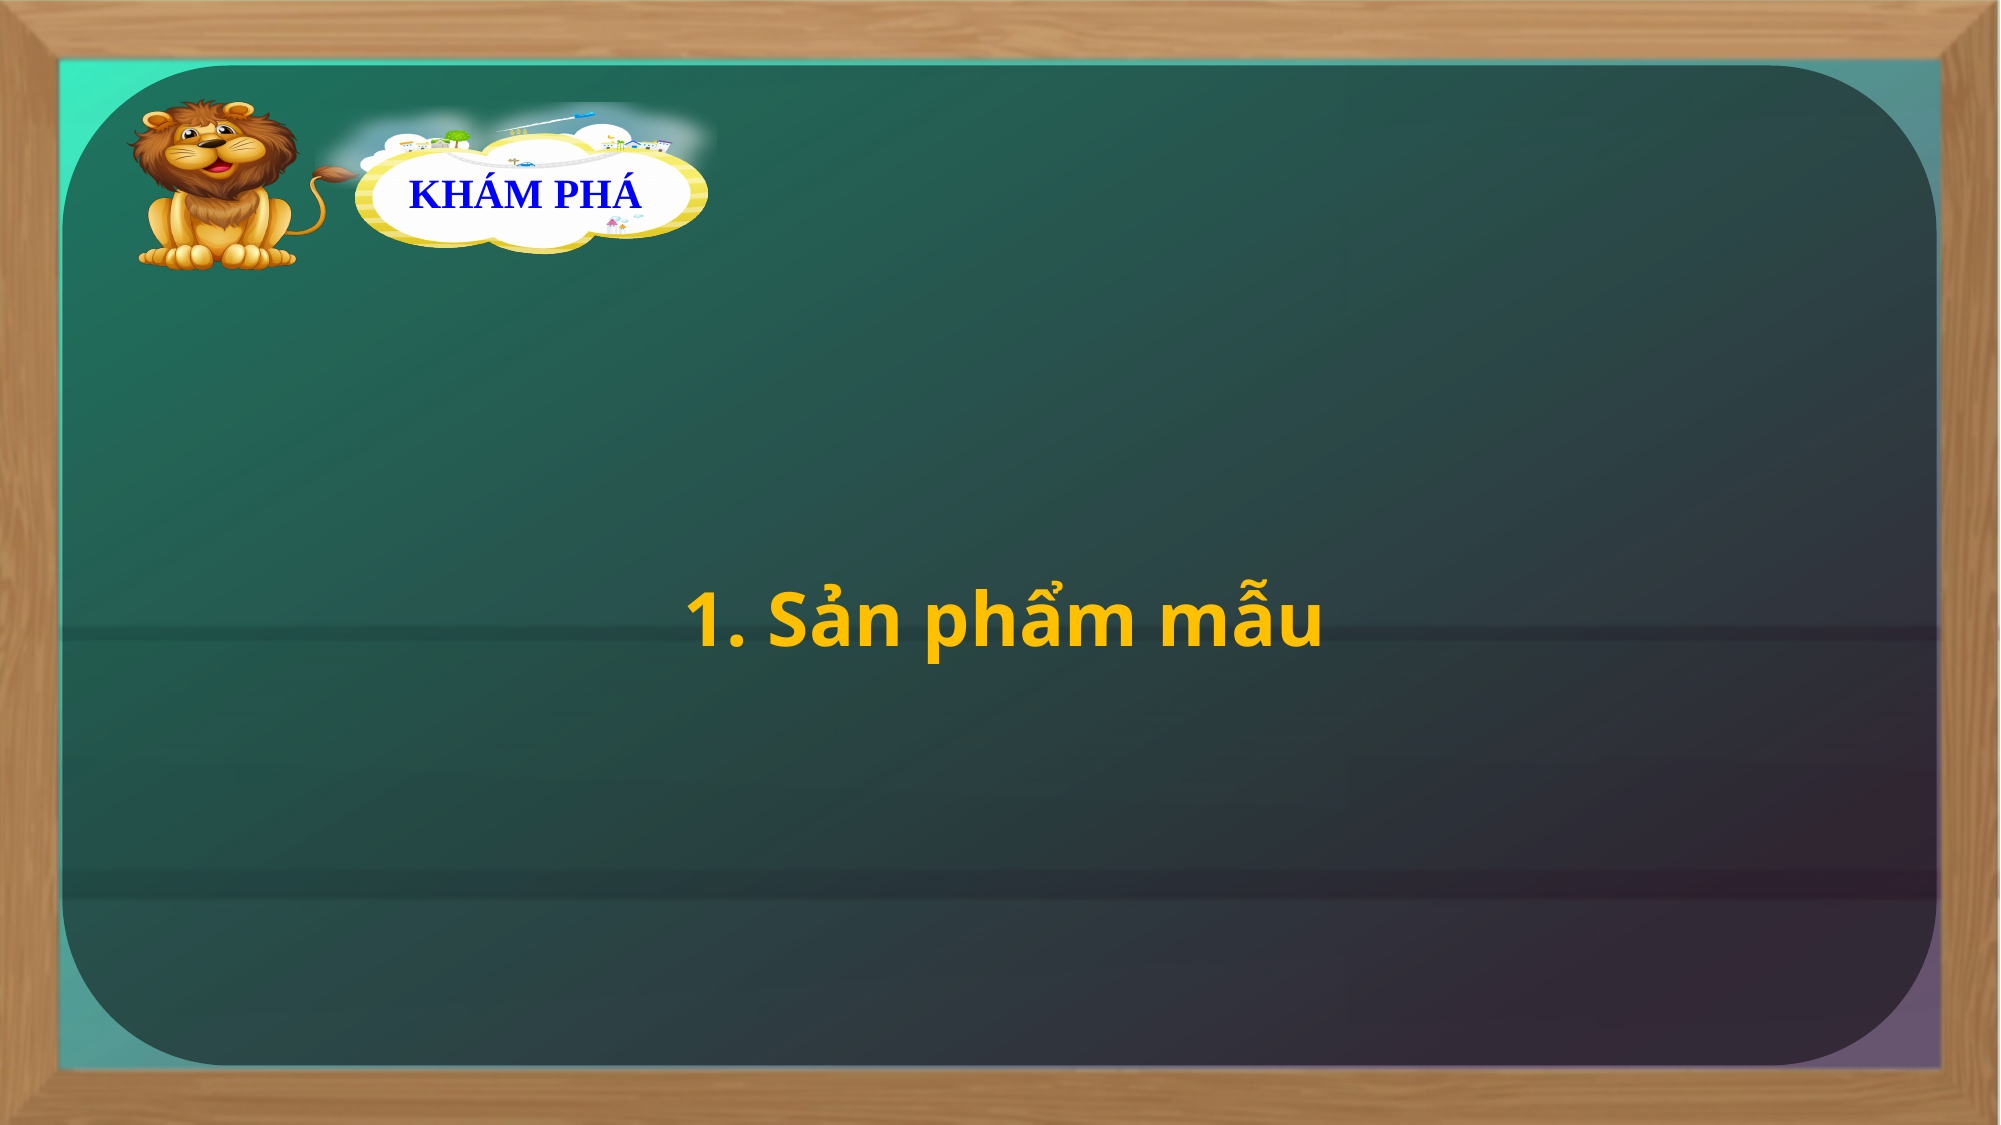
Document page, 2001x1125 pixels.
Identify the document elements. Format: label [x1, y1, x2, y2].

picture [0, 0, 2000, 1125]
text_box [126, 99, 724, 270]
